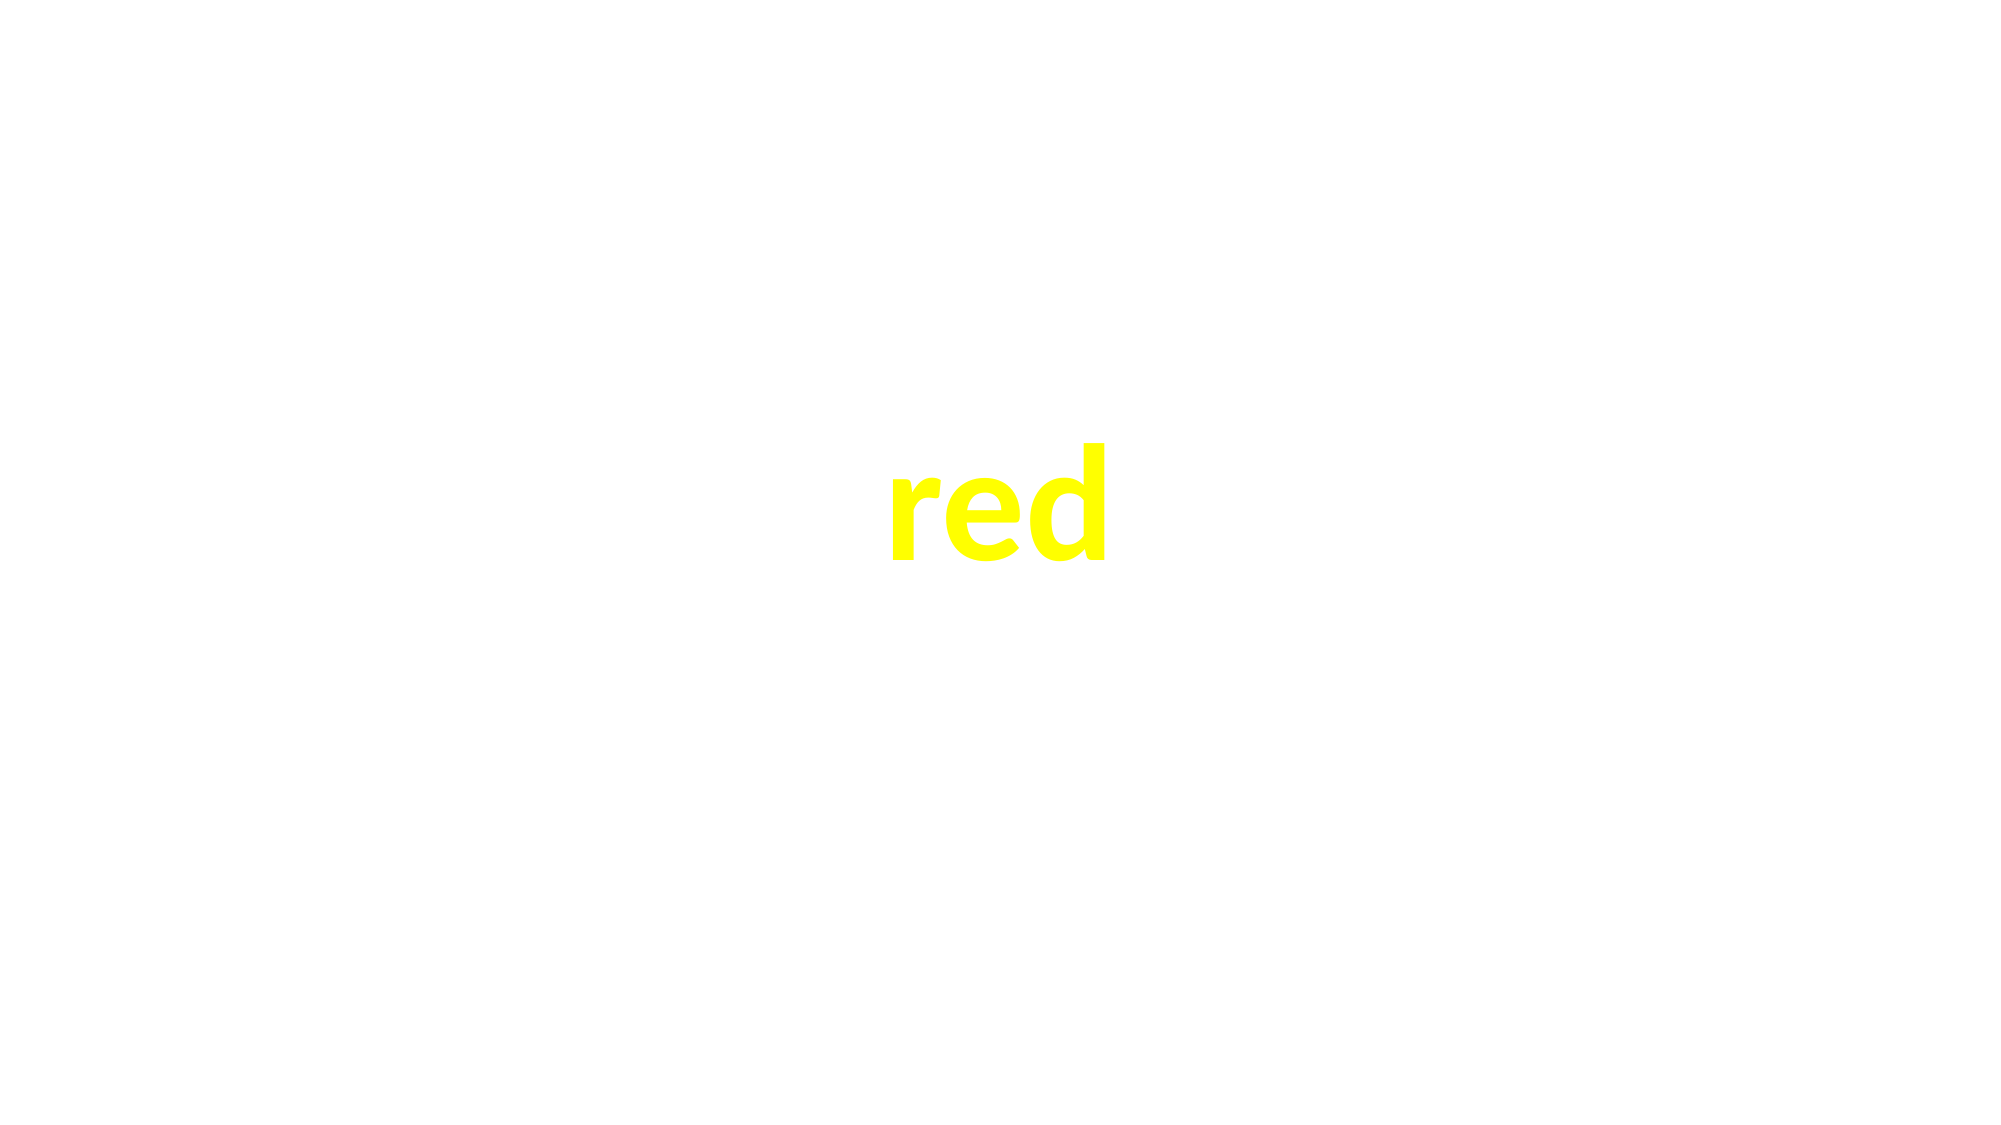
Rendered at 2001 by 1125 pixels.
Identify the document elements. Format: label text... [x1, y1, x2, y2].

list red [99, 262, 1900, 1005]
